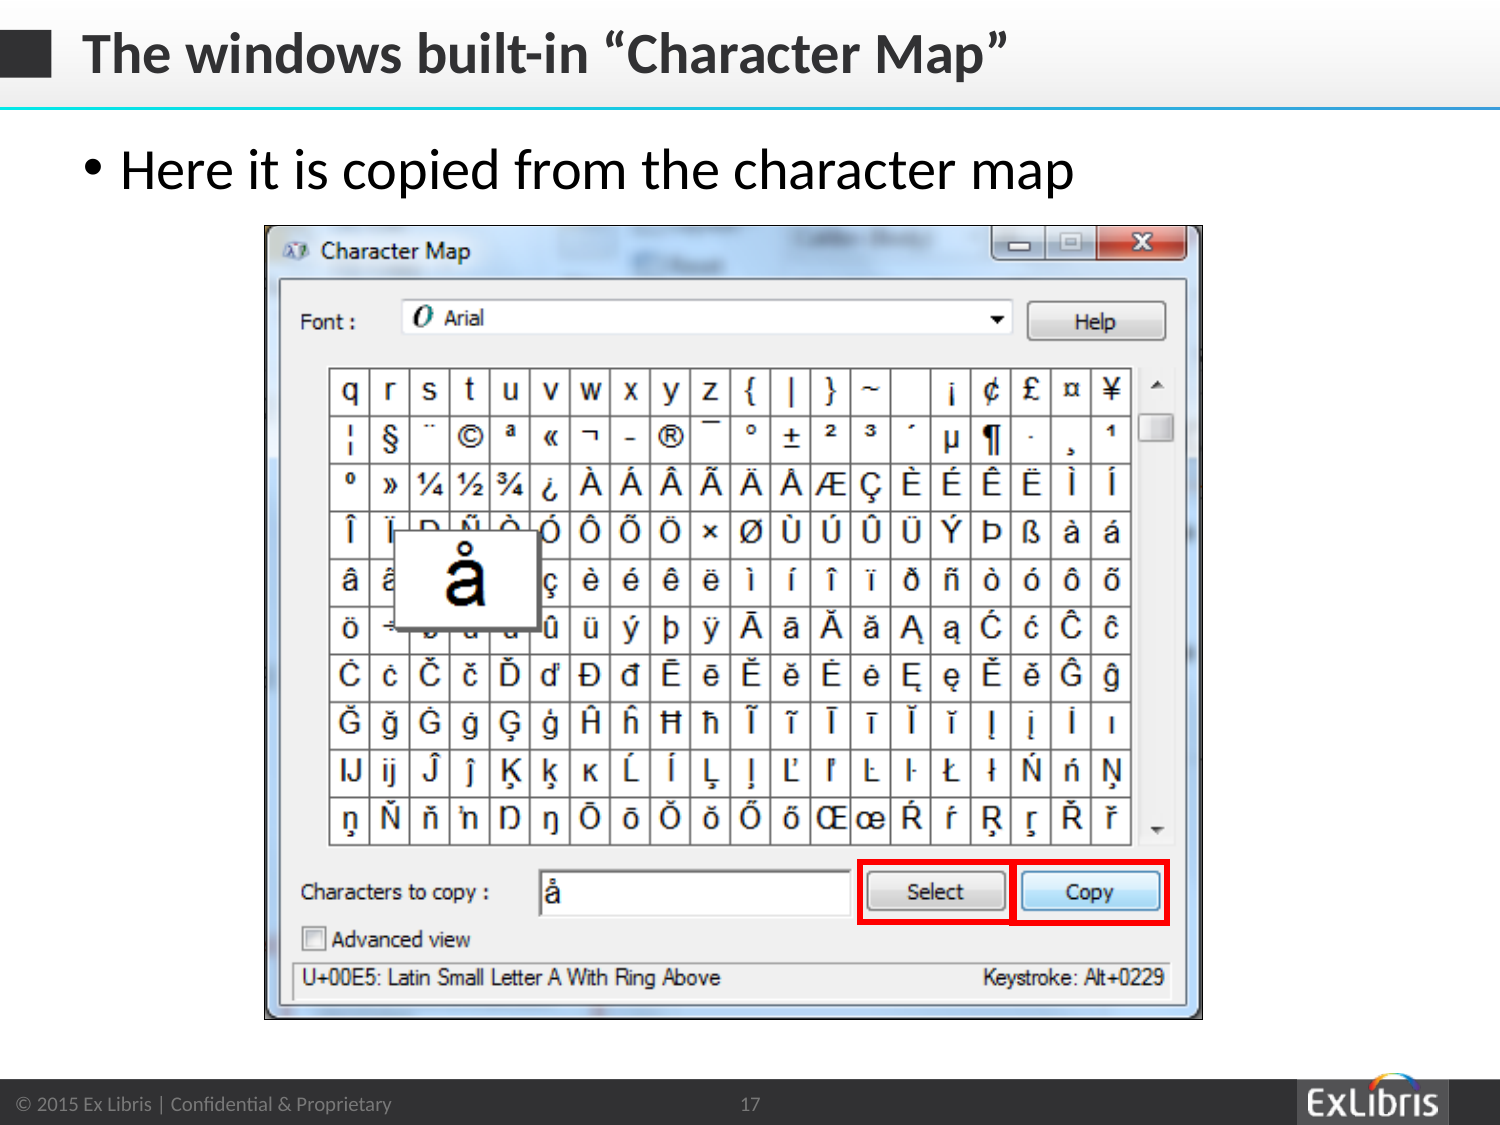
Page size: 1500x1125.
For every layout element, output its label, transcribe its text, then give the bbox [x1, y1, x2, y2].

picture [264, 225, 1203, 1020]
title The windows built-in “Character Map” [67, 3, 1427, 107]
slide_number 17 [662, 1073, 838, 1125]
picture [1308, 1073, 1438, 1122]
list Here it is copied from the character map [67, 123, 1427, 428]
